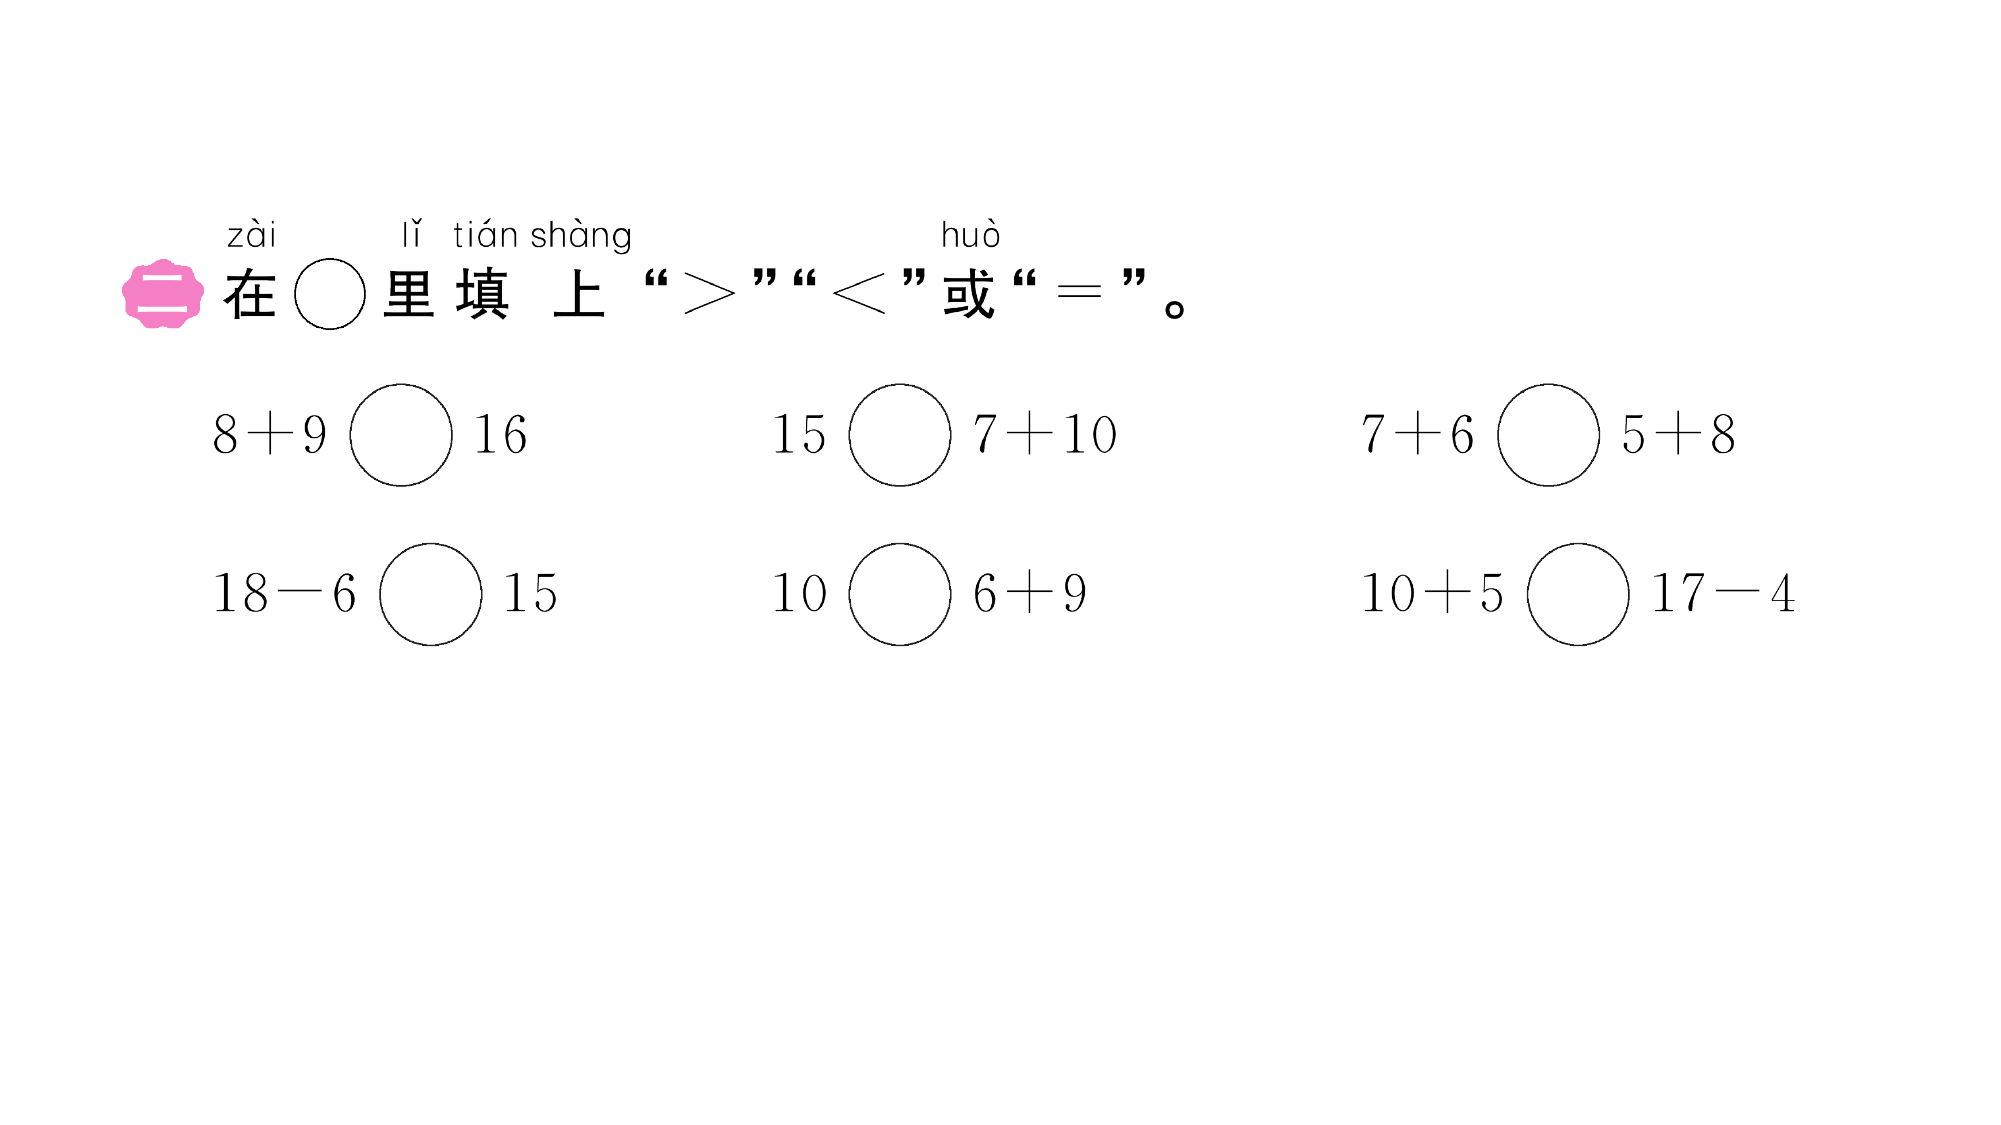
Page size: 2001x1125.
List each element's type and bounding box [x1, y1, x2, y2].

picture [118, 177, 2000, 687]
